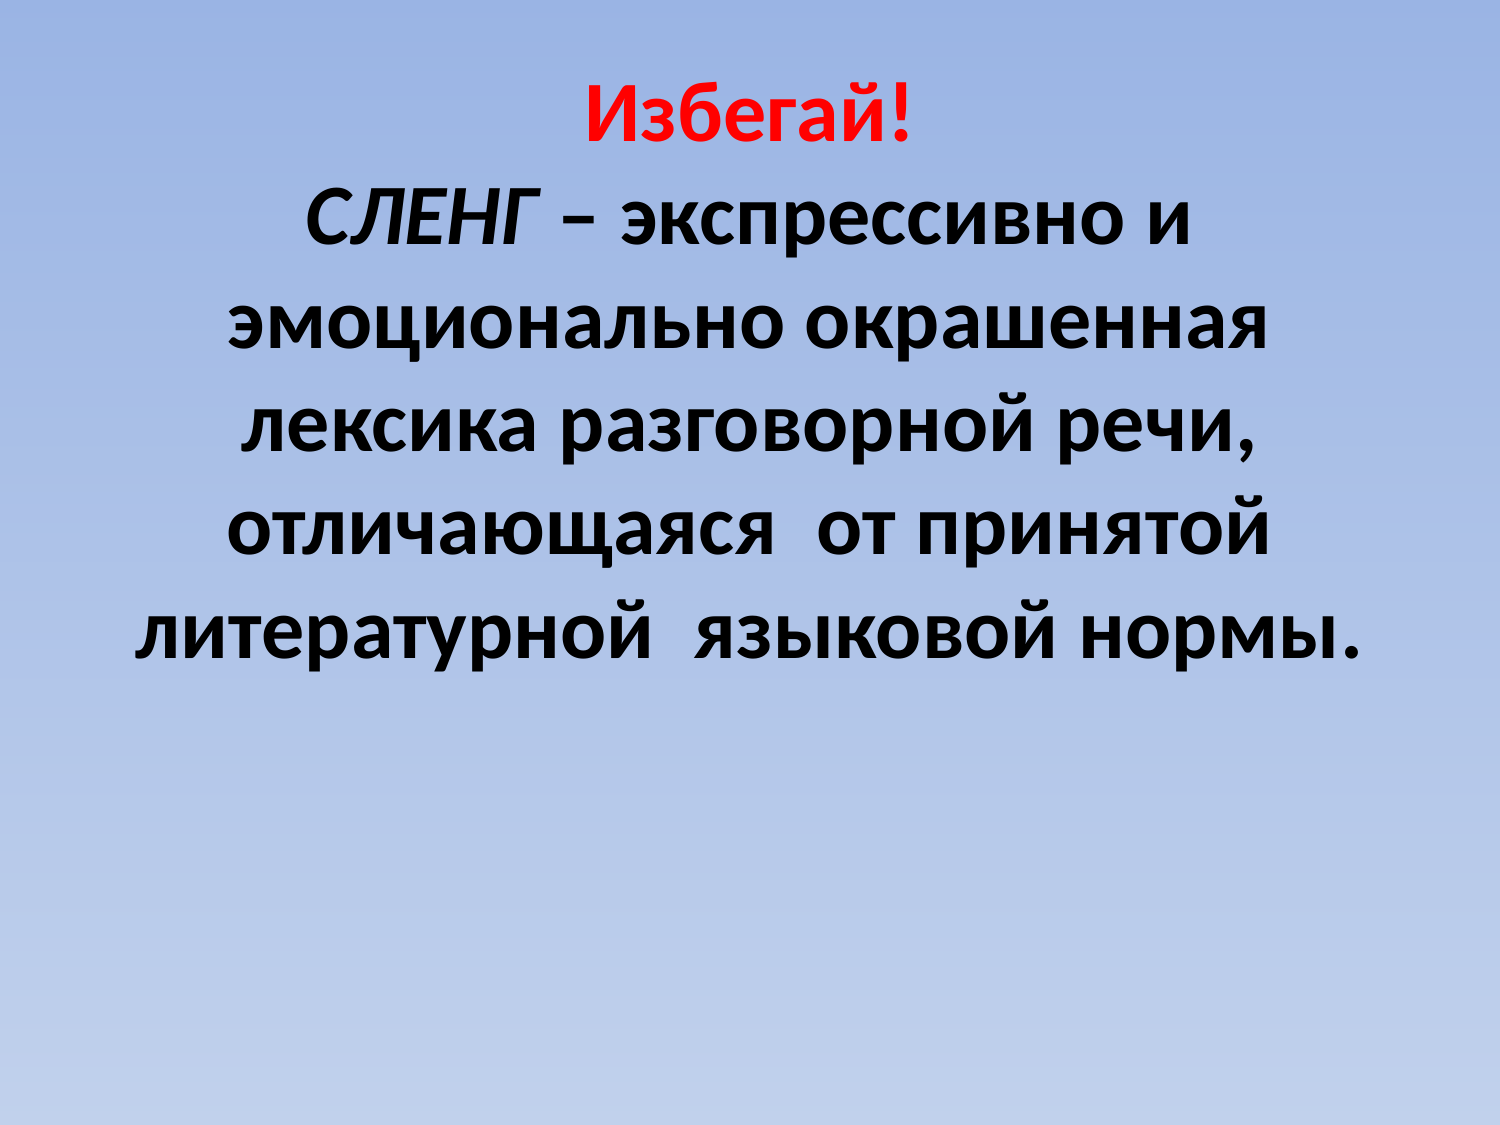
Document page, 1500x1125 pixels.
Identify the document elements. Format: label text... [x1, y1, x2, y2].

title Избегай! СЛЕНГ – экспрессивно и эмоционально окрашенная лексика разговорной речи, отличающаяся от принятой литературной языковой нормы. [74, 44, 1426, 997]
